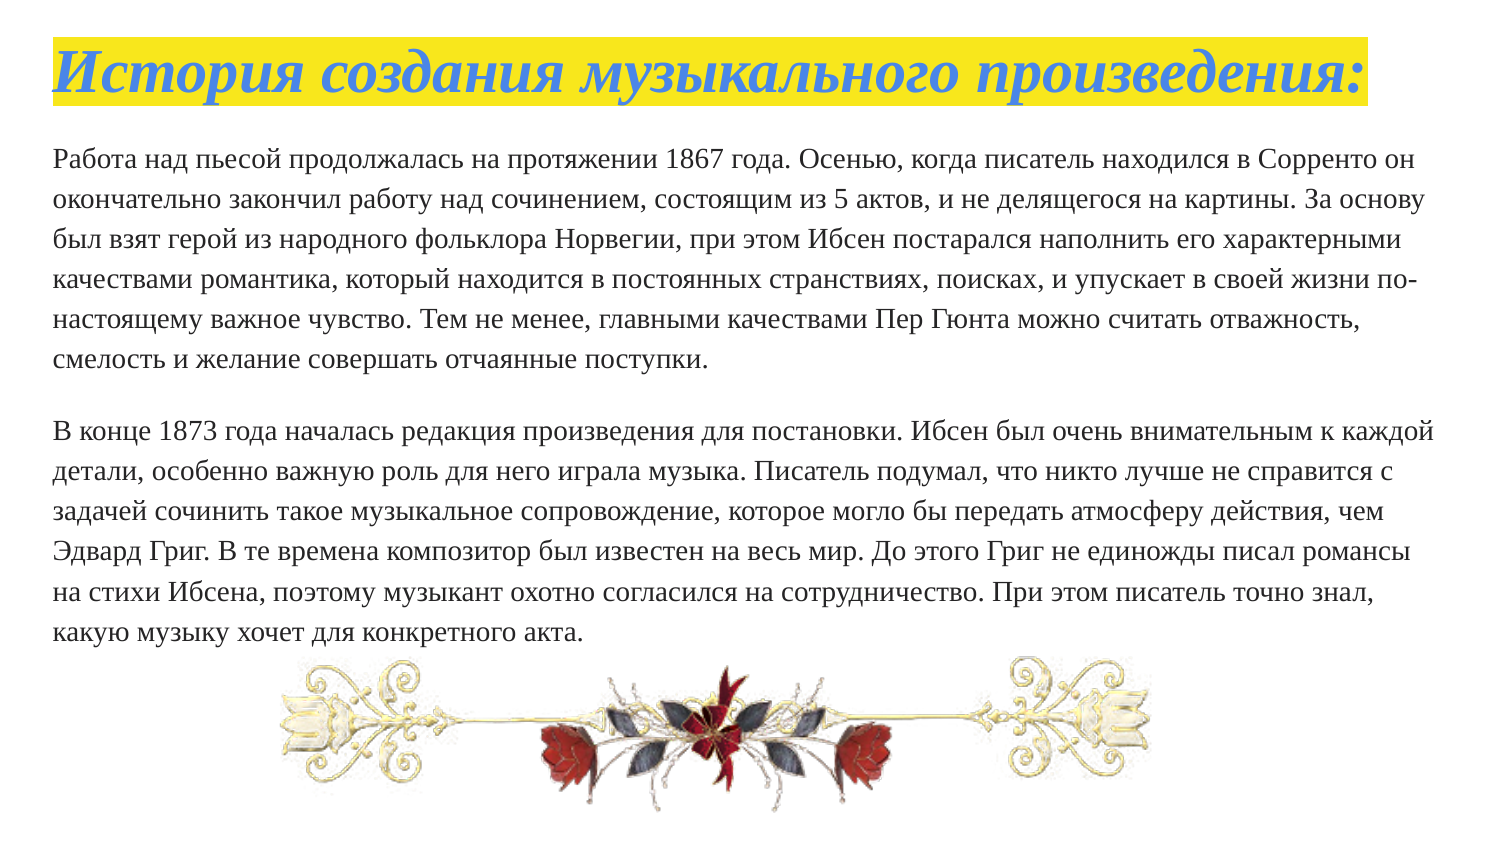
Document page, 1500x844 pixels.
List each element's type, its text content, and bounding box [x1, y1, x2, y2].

picture [250, 638, 1164, 827]
title История создания музыкального произведения: [37, 15, 1436, 109]
list Работа над пьесой продолжалась на протяжении 1867 года. Осенью, когда писатель находился в Сорренто он окончательно закончил работу над сочинением, состоящим из 5 актов, и не делящегося на картины. За основу был взят герой из народного фольклора Норвегии, при этом Ибсен постарался наполнить его характерными качествами романтика, который находится в постоянных странствиях, поисках, и упускает в своей жизни по-настоящему важное чувство. Тем не менее, главными качествами Пер Гюнта можно считать отважность, смелость и желание совершать отчаянные поступки. В конце 1873 года началась редакция произведения для постановки. Ибсен был очень внимательным к каждой детали, особенно важную роль для него играла музыка. Писатель подумал, что никто лучше не справится с задачей сочинить такое музыкальное сопровождение, которое могло бы передать атмосферу действия, чем Эдвард Григ. В те времена композитор был известен на весь мир. До этого Григ не единожды писал романсы на стихи Ибсена, поэтому музыкант охотно согласился на сотрудничество. При этом писатель точно знал, какую музыку хочет для конкретного акта. [37, 118, 1457, 648]
